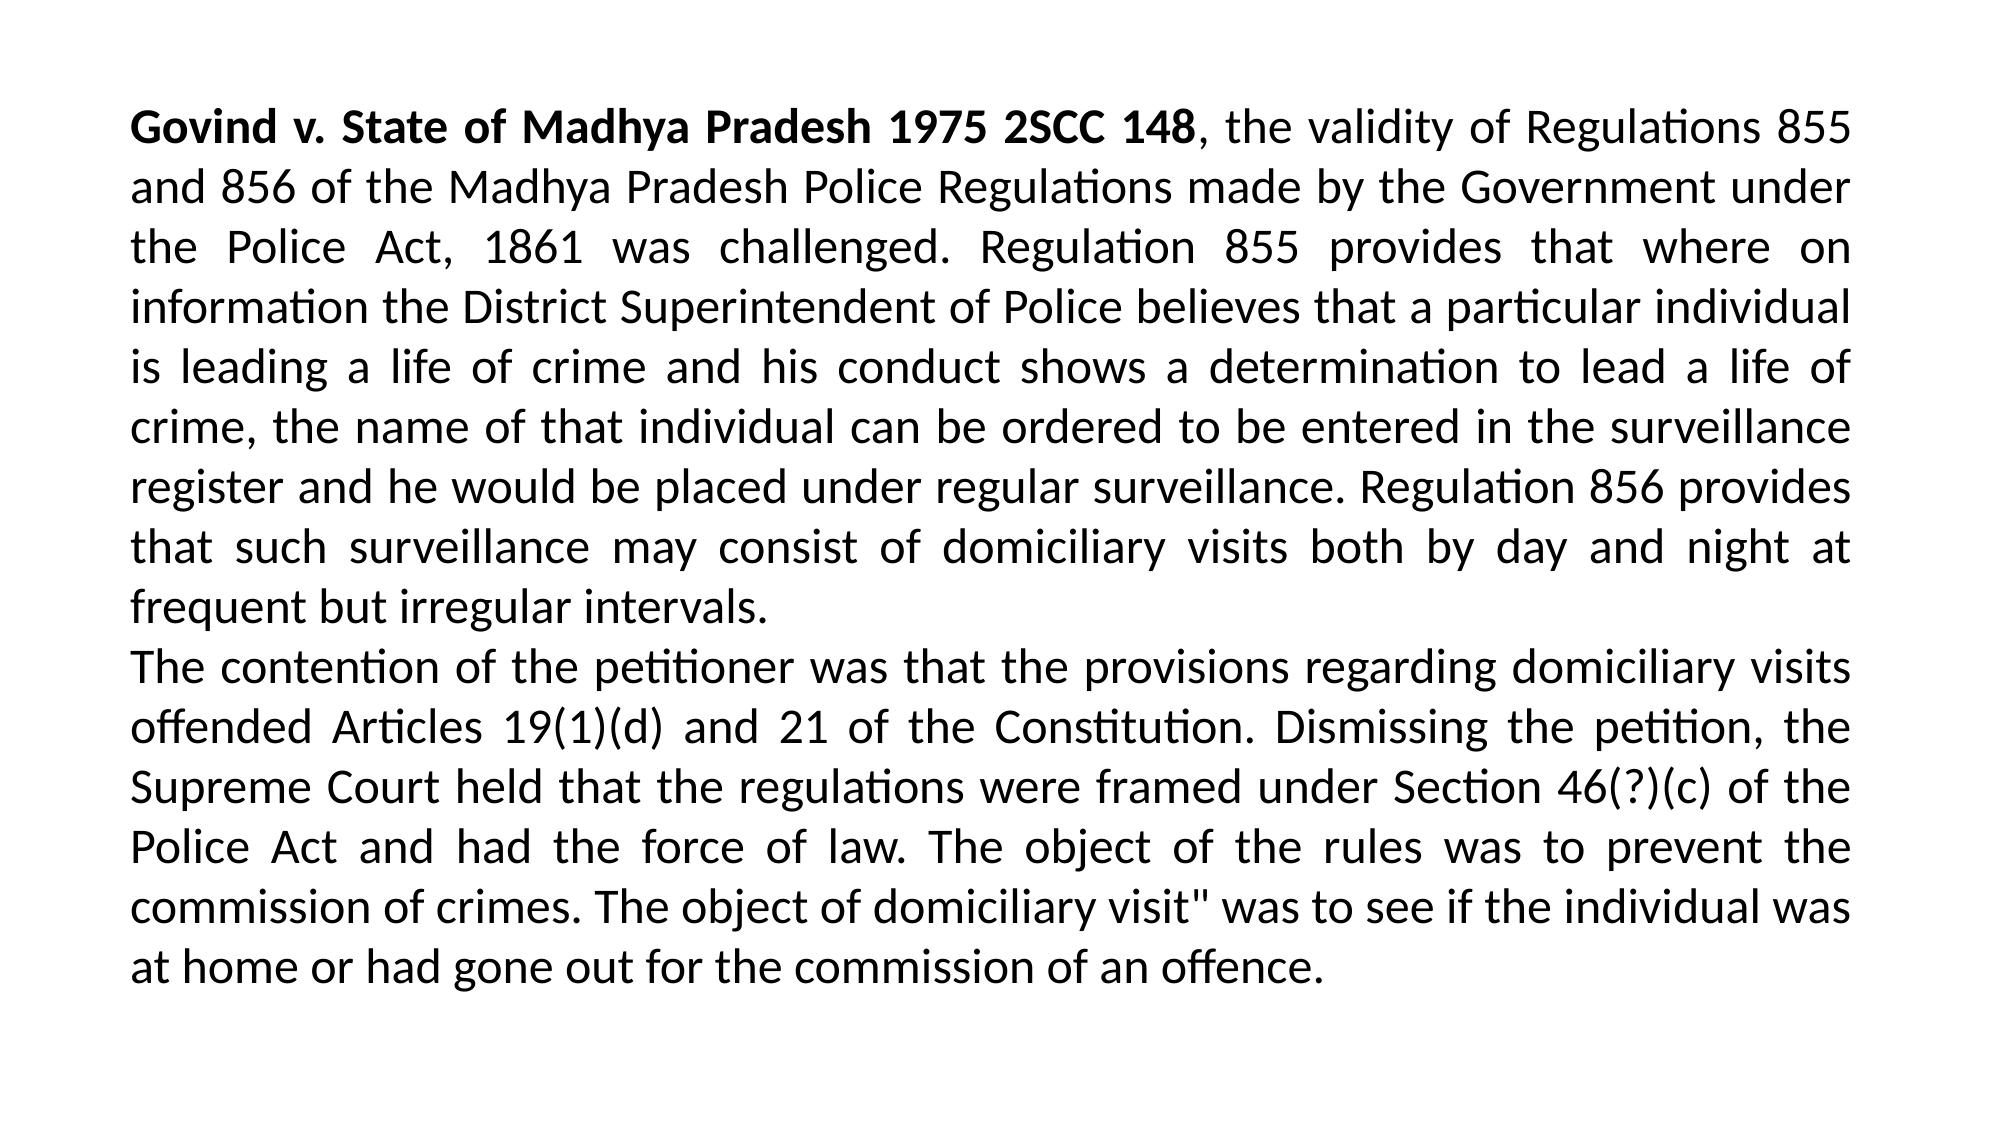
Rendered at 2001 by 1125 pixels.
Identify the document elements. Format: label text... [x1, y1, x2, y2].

text_box Govind v. State of Madhya Pradesh 1975 2SCC 148, the validity of Regulations 855 and 856 of the Madhya Pradesh Police Regulations made by the Government under the Police Act, 1861 was challenged. Regulation 855 provides that where on information the District Superintendent of Police believes that a particular individual is leading a life of crime and his conduct shows a determination to lead a life of crime, the name of that individual can be ordered to be entered in the surveillance register and he would be placed under regular surveillance. Regulation 856 provides that such surveillance may consist of domiciliary visits both by day and night at frequent but irregular intervals. The contention of the petitioner was that the provisions regarding domiciliary visits offended Articles 19(1)(d) and 21 of the Constitution. Dismissing the petition, the Supreme Court held that the regulations were framed under Section 46(?)(c) of the Police Act and had the force of law. The object of the rules was to prevent the commission of crimes. The object of domiciliary visit" was to see if the individual was at home or had gone out for the commission of an offence. [115, 86, 1868, 1002]
